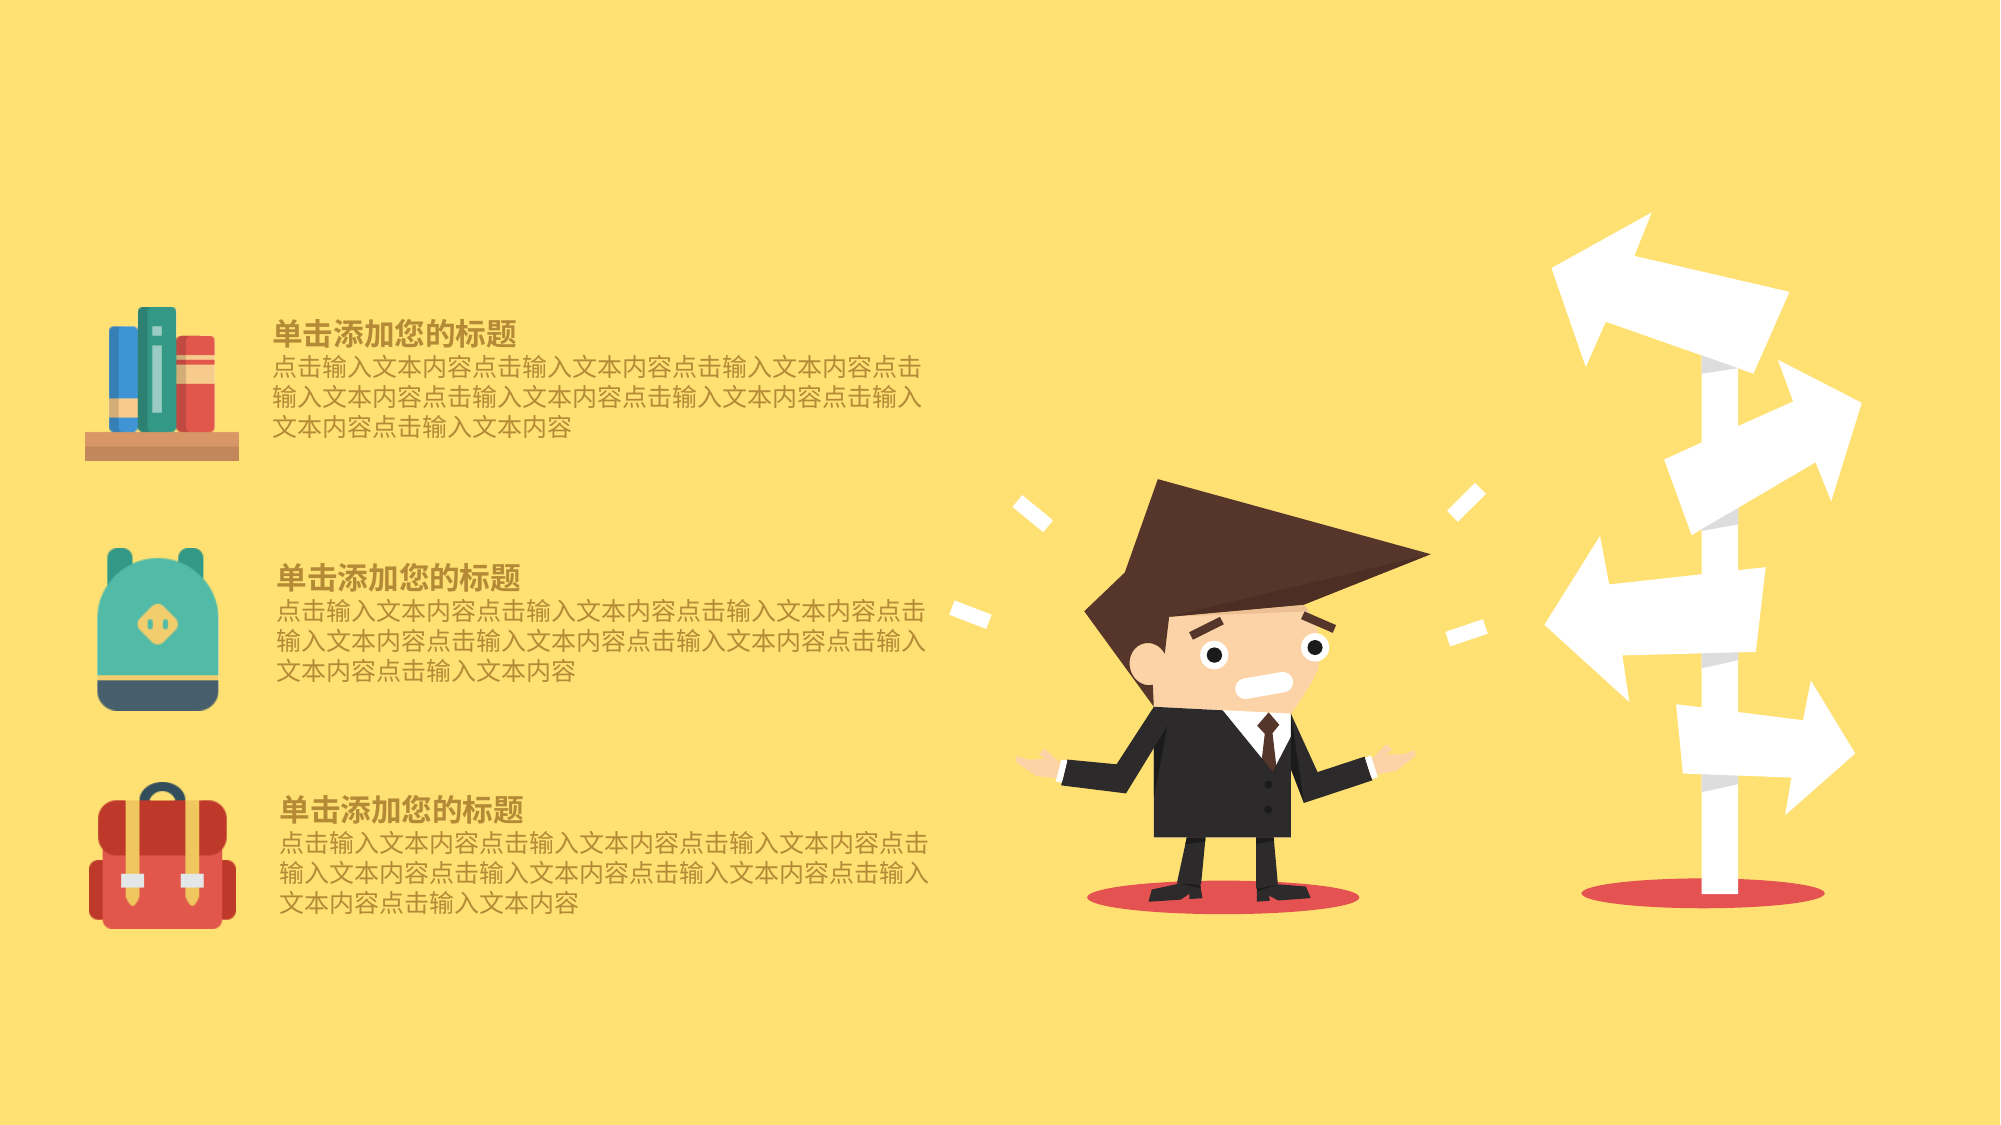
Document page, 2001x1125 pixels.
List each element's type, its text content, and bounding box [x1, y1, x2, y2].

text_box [949, 478, 1489, 915]
picture [76, 548, 240, 711]
picture [85, 307, 240, 461]
text_box 单击添加您的标题 点击输入文本内容点击输入文本内容点击输入文本内容点击输入文本内容点击输入文本内容点击输入文本内容点击输入文本内容点击输入文本内容 [262, 551, 943, 723]
text_box 单击添加您的标题 点击输入文本内容点击输入文本内容点击输入文本内容点击输入文本内容点击输入文本内容点击输入文本内容点击输入文本内容点击输入文本内容 [264, 784, 950, 926]
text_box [1544, 212, 1862, 909]
picture [89, 782, 236, 929]
text_box 单击添加您的标题 点击输入文本内容点击输入文本内容点击输入文本内容点击输入文本内容点击输入文本内容点击输入文本内容点击输入文本内容点击输入文本内容 [257, 307, 942, 449]
